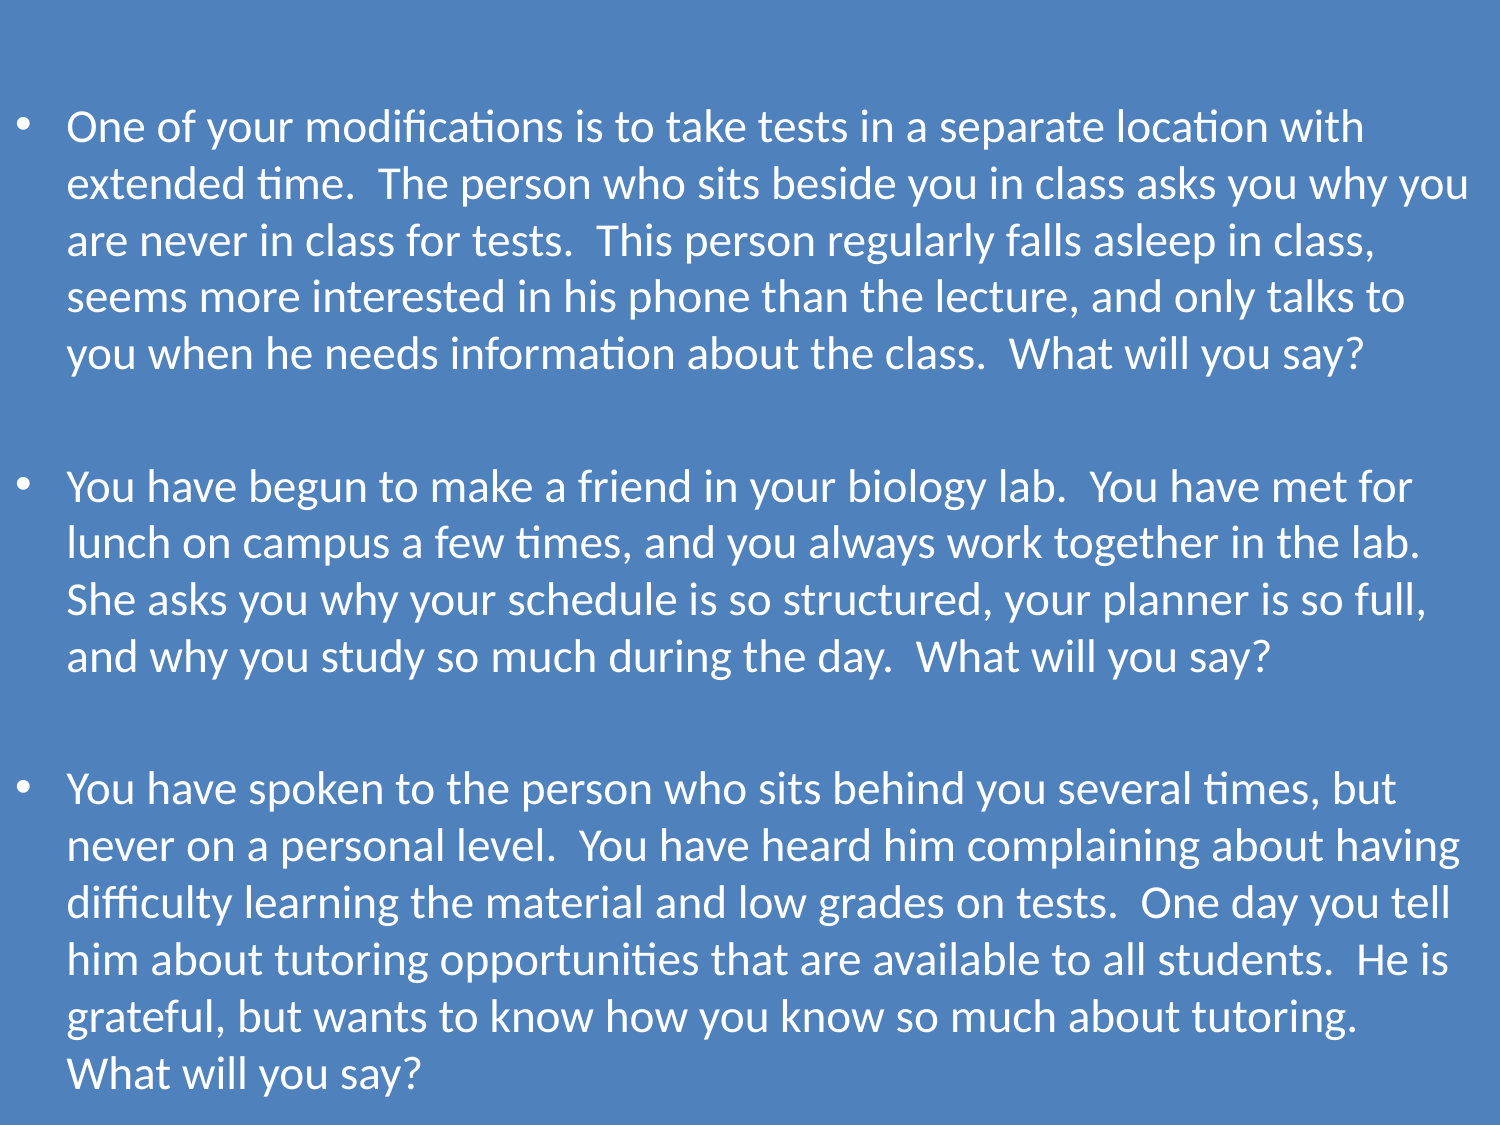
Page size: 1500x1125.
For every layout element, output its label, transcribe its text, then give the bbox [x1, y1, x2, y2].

list One of your modifications is to take tests in a separate location with extended time. The person who sits beside you in class asks you why you are never in class for tests. This person regularly falls asleep in class, seems more interested in his phone than the lecture, and only talks to you when he needs information about the class. What will you say? You have begun to make a friend in your biology lab. You have met for lunch on campus a few times, and you always work together in the lab. She asks you why your schedule is so structured, your planner is so full, and why you study so much during the day. What will you say? You have spoken to the person who sits behind you several times, but never on a personal level. You have heard him complaining about having difficulty learning the material and low grades on tests. One day you tell him about tutoring opportunities that are available to all students. He is grateful, but wants to know how you know so much about tutoring. What will you say? [0, 87, 1500, 1125]
